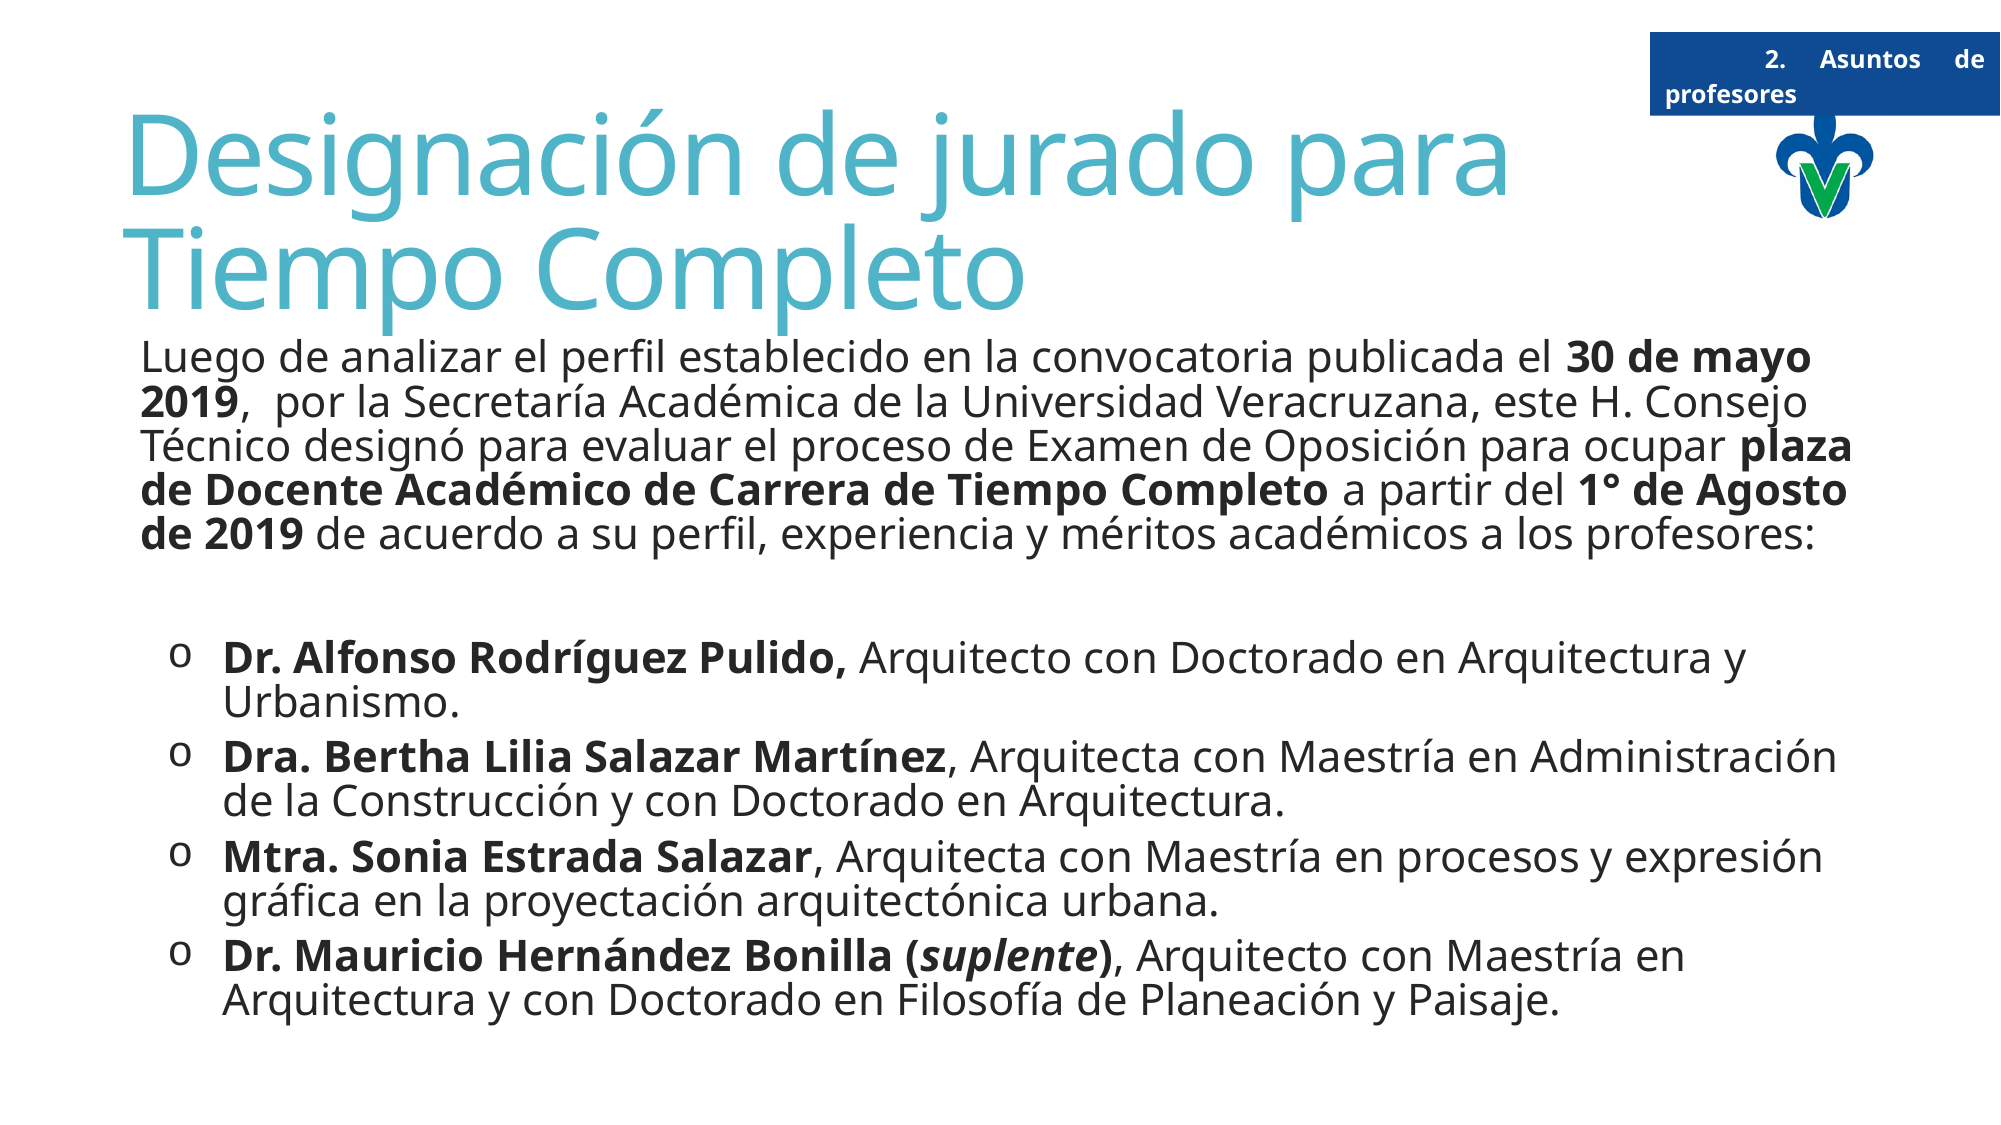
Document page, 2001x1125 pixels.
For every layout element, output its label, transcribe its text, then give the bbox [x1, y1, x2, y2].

list Luego de analizar el perfil establecido en la convocatoria publicada el 30 de mayo 2019, por la Secretaría Académica de la Universidad Veracruzana, este H. Consejo Técnico designó para evaluar el proceso de Examen de Oposición para ocupar plaza de Docente Académico de Carrera de Tiempo Completo a partir del 1° de Agosto de 2019 de acuerdo a su perfil, experiencia y méritos académicos a los profesores: Dr. Alfonso Rodríguez Pulido, Arquitecto con Doctorado en Arquitectura y Urbanismo. Dra. Bertha Lilia Salazar Martínez, Arquitecta con Maestría en Administración de la Construcción y con Doctorado en Arquitectura. Mtra. Sonia Estrada Salazar, Arquitecta con Maestría en procesos y expresión gráfica en la proyectación arquitectónica urbana. Dr. Mauricio Hernández Bonilla (suplente), Arquitecto con Maestría en Arquitectura y con Doctorado en Filosofía de Planeación y Paisaje. [111, 329, 1876, 1043]
text_box 2. Asuntos de profesores [1650, 32, 2000, 116]
picture [1759, 81, 1891, 233]
title Designación de jurado para Tiempo Completo [107, 81, 1875, 354]
